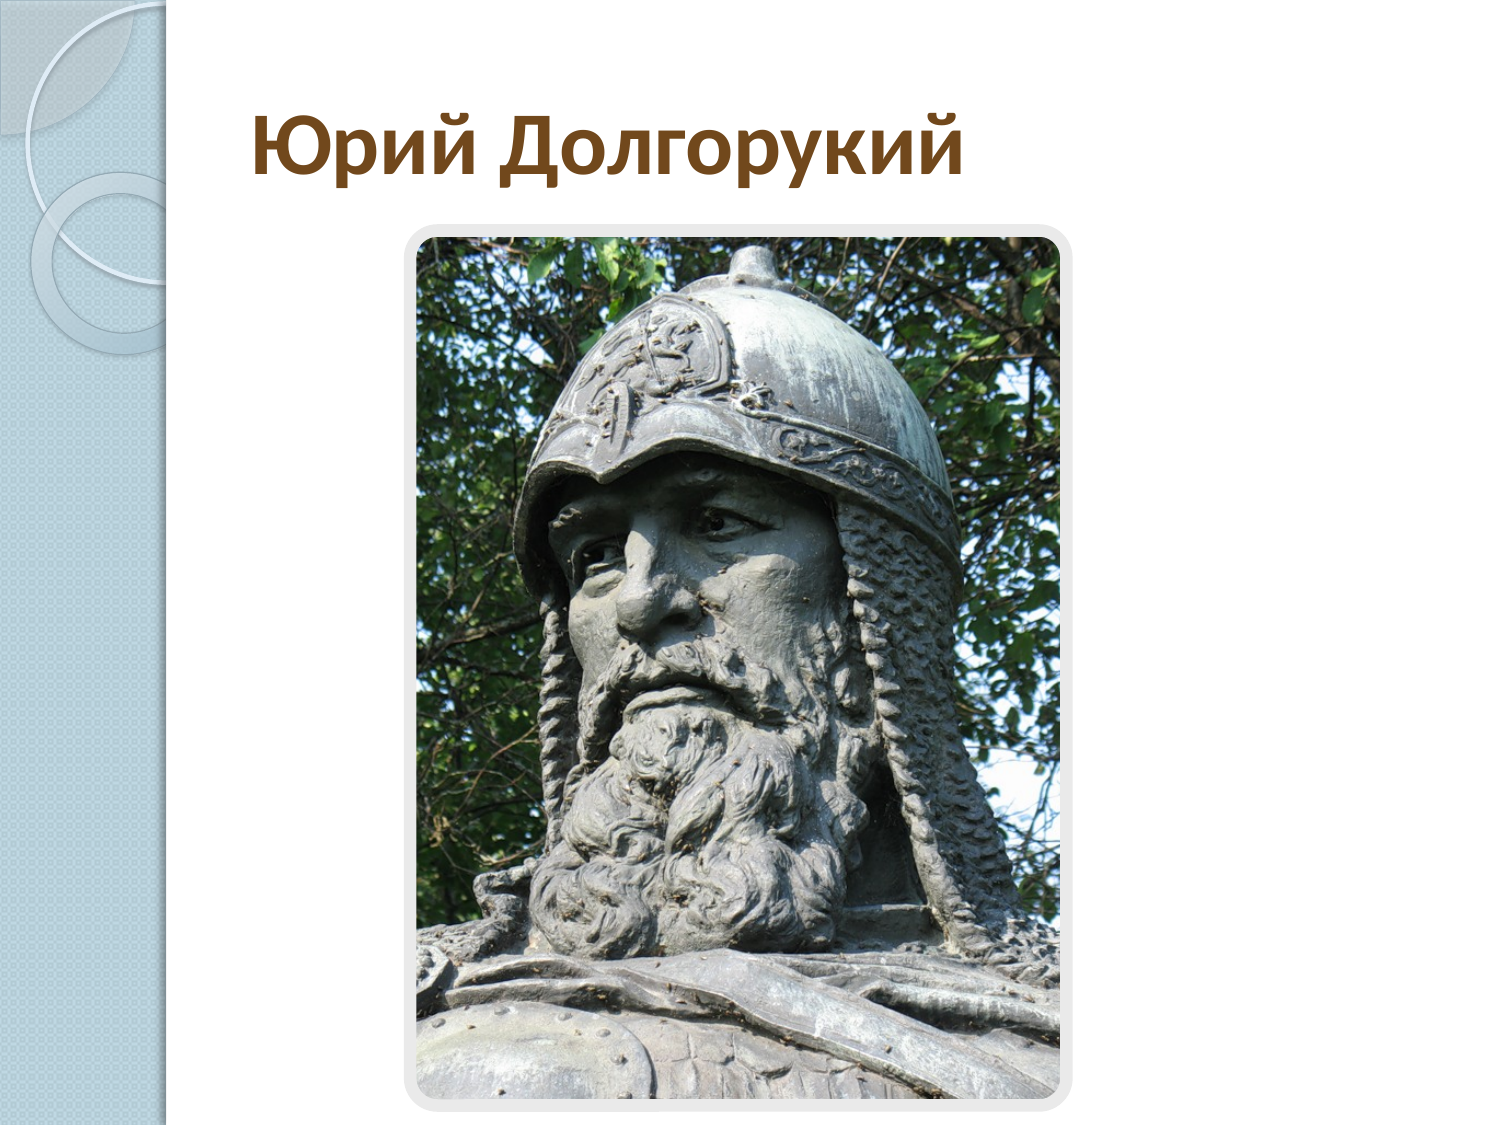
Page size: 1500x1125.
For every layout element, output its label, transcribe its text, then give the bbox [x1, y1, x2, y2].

title Юрий Долгорукий [235, 45, 1466, 233]
picture [409, 230, 1067, 1106]
